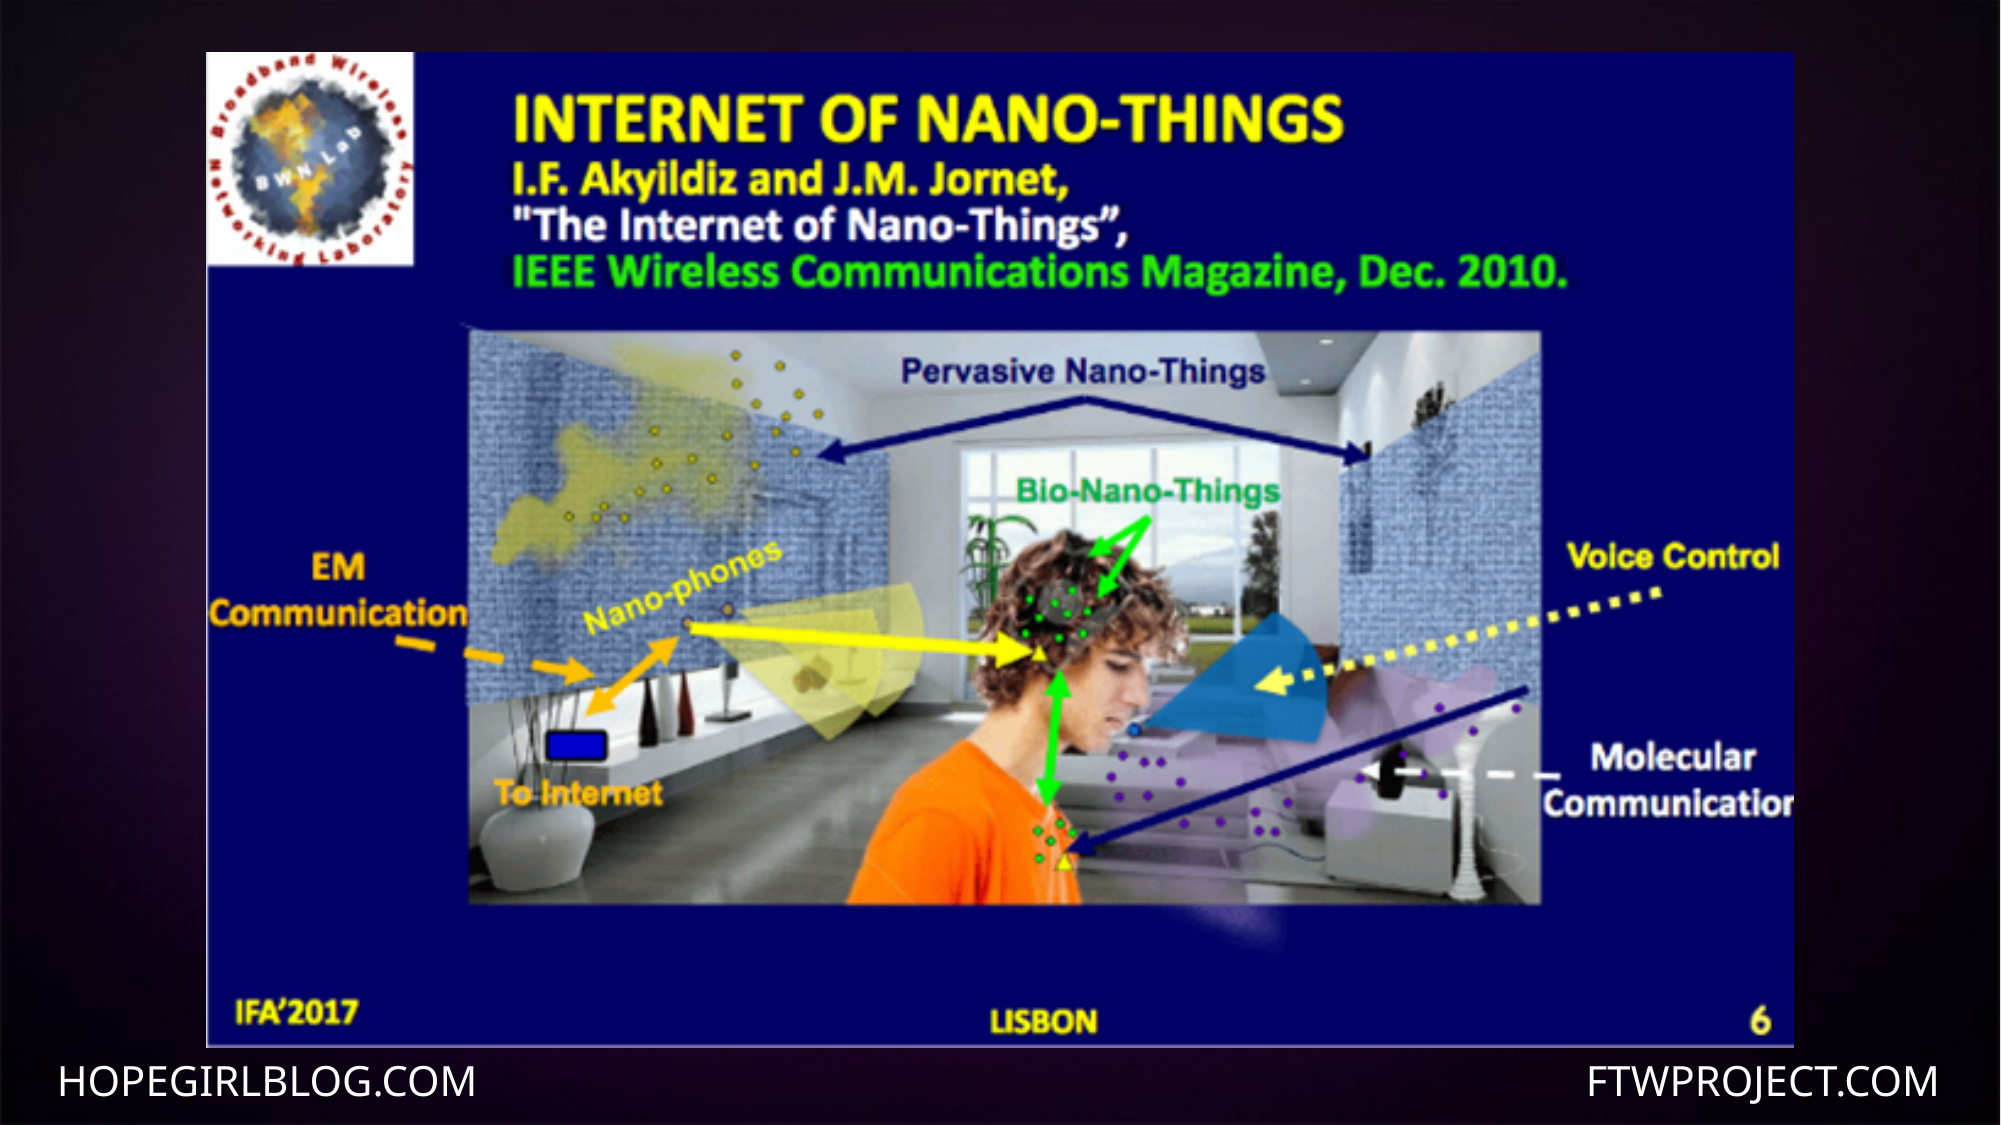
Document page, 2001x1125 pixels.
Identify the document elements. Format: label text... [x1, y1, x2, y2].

picture [0, 0, 2001, 1125]
text_box FTWPROJECT.COM [1571, 1047, 1972, 1113]
text_box HOPEGIRLBLOG.COM [42, 1047, 518, 1113]
